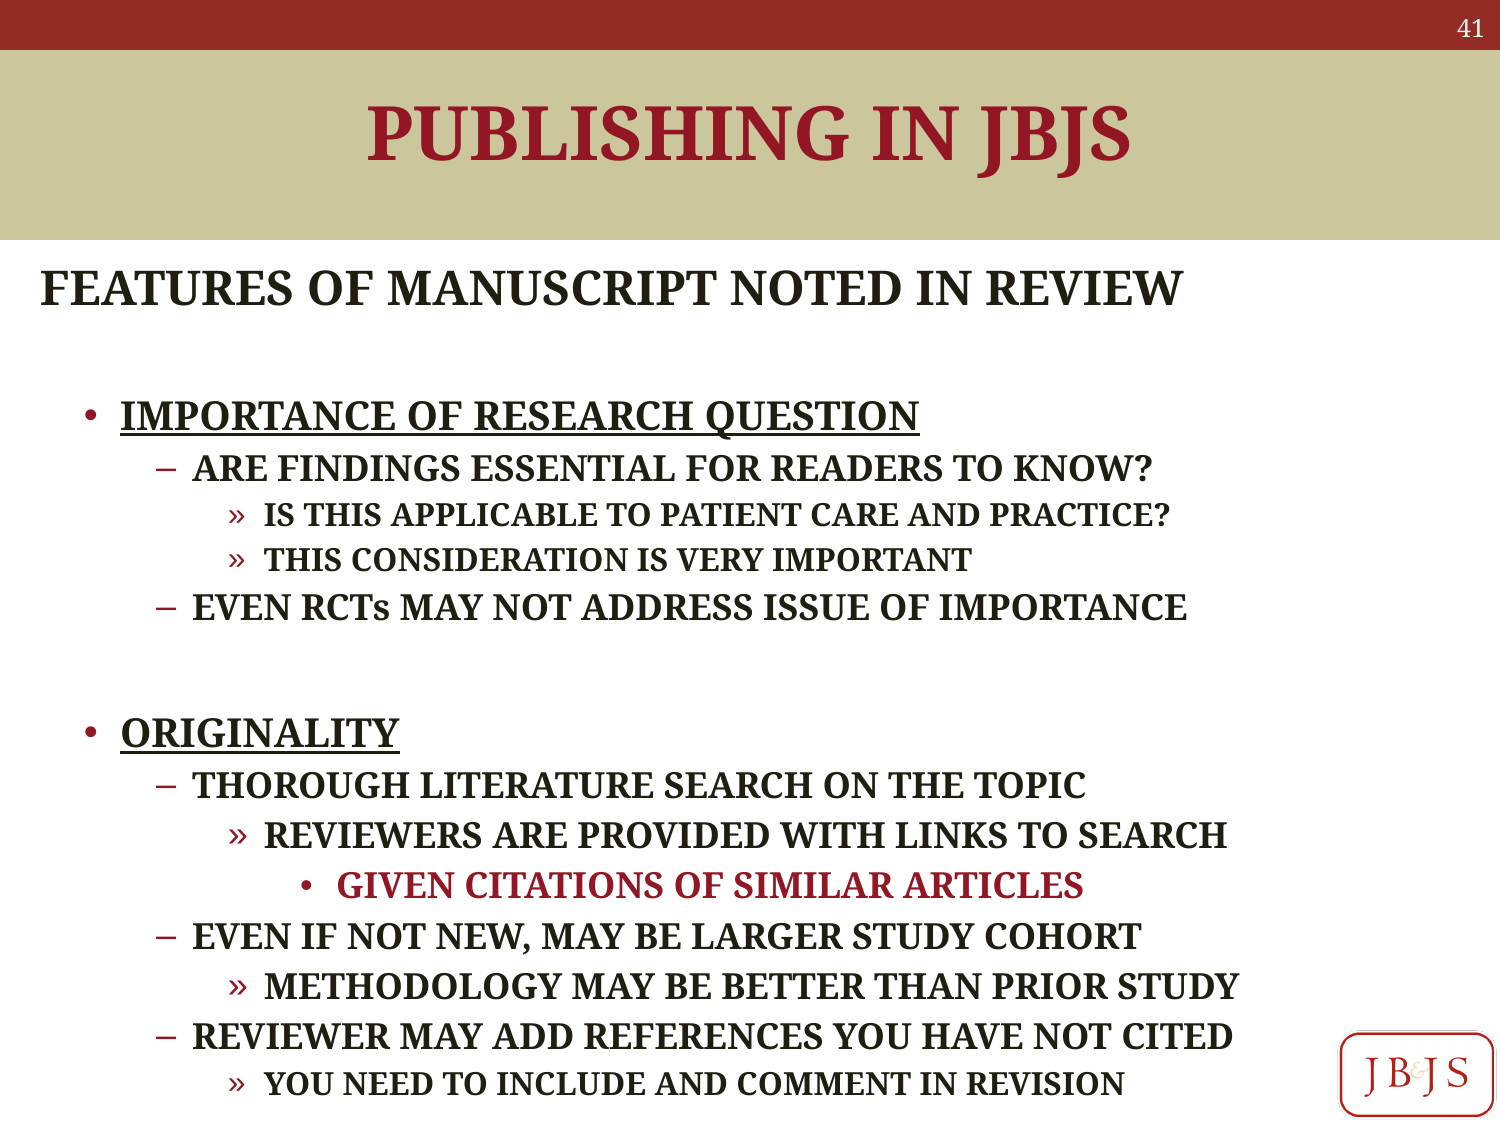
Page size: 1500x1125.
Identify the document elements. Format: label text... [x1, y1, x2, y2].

title PUBLISHING IN JBJS [75, 45, 1425, 233]
picture [1333, 1024, 1500, 1125]
list FEATURES OF MANUSCRIPT NOTED IN REVIEW IMPORTANCE OF RESEARCH QUESTION ARE FINDINGS ESSENTIAL FOR READERS TO KNOW? IS THIS APPLICABLE TO PATIENT CARE AND PRACTICE? THIS CONSIDERATION IS VERY IMPORTANT EVEN RCTs MAY NOT ADDRESS ISSUE OF IMPORTANCE ORIGINALITY THOROUGH LITERATURE SEARCH ON THE TOPIC REVIEWERS ARE PROVIDED WITH LINKS TO SEARCH GIVEN CITATIONS OF SIMILAR ARTICLES EVEN IF NOT NEW, MAY BE LARGER STUDY COHORT METHODOLOGY MAY BE BETTER THAN PRIOR STUDY REVIEWER MAY ADD REFERENCES YOU HAVE NOT CITED YOU NEED TO INCLUDE AND COMMENT IN REVISION [0, 249, 1400, 1113]
